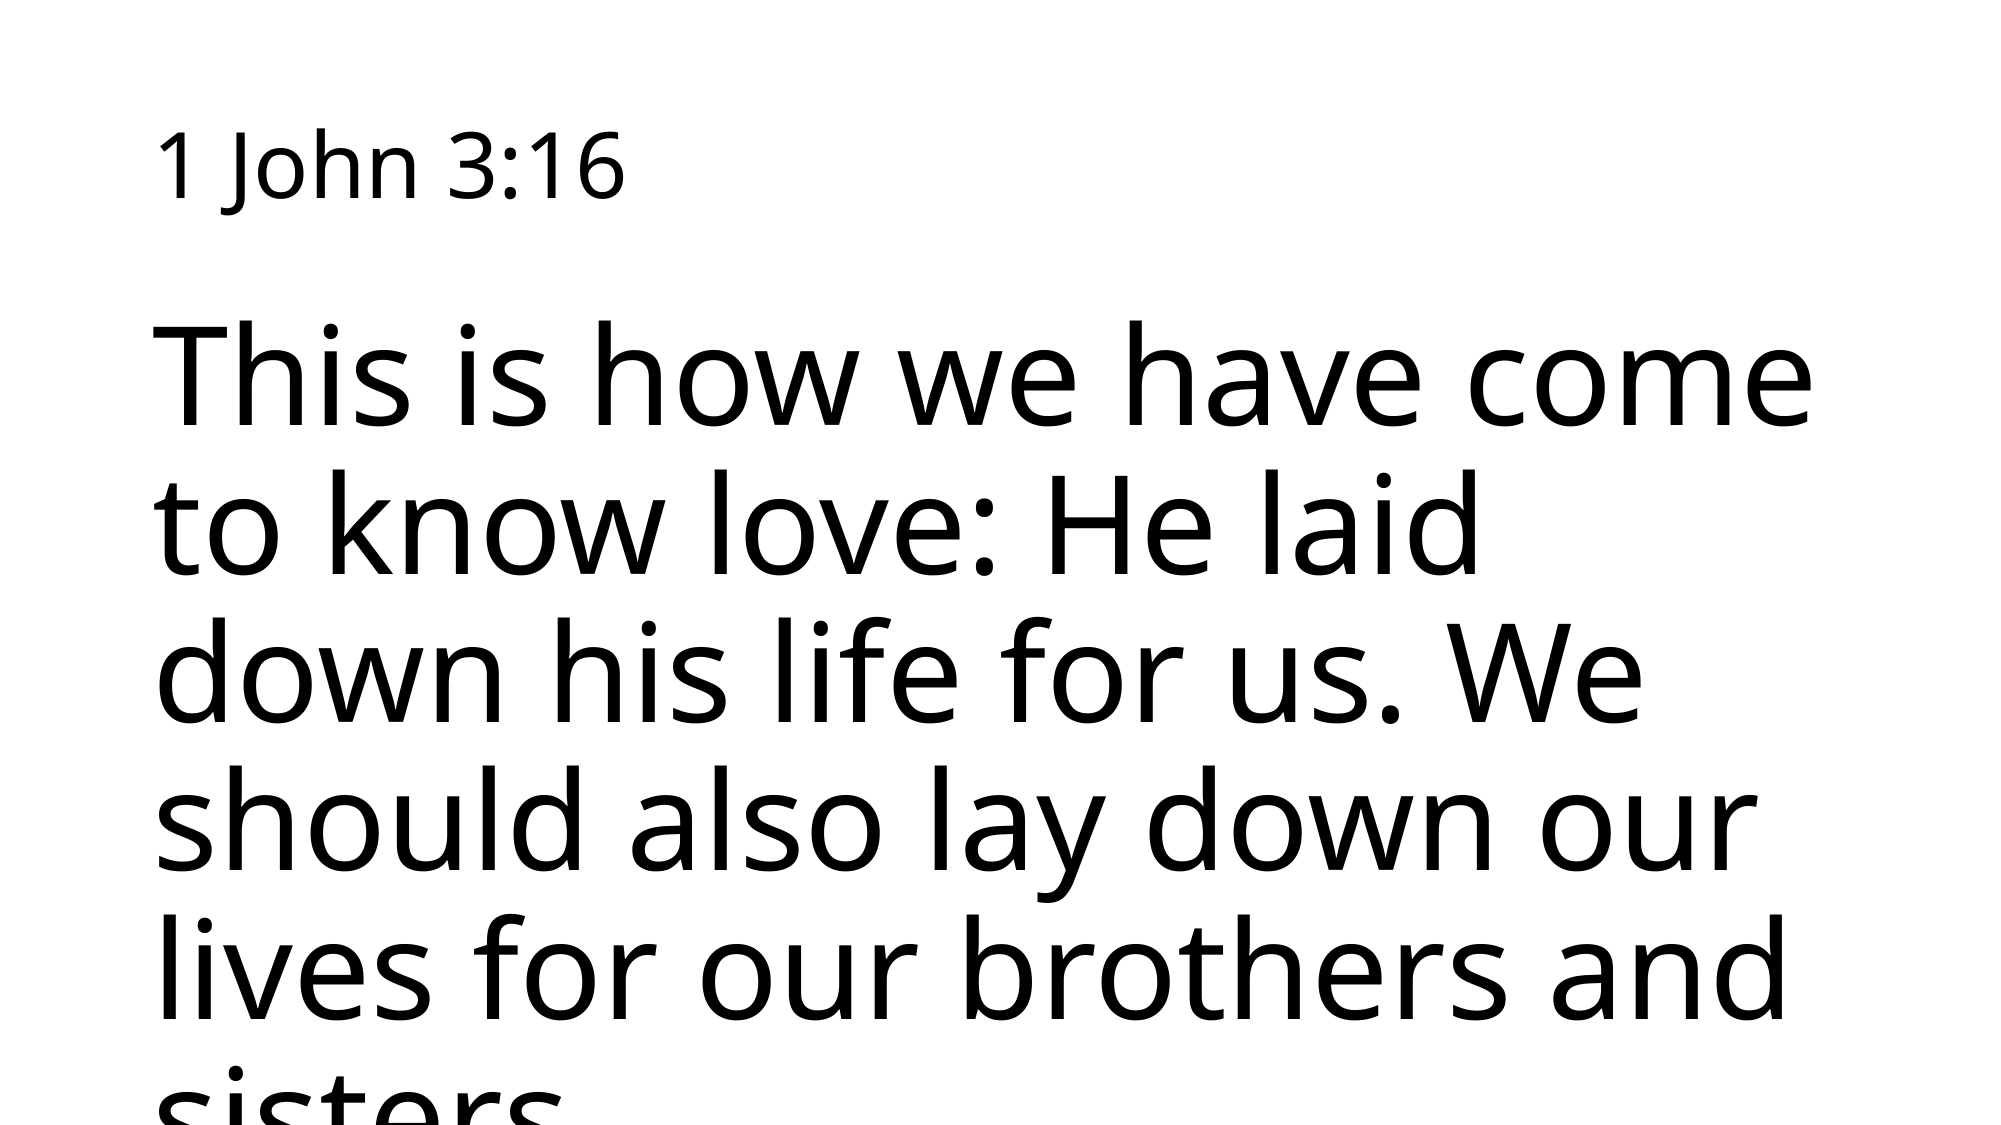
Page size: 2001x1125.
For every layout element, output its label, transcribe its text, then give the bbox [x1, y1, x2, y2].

title 1 John 3:16 [137, 59, 1863, 278]
list This is how we have come to know love: He laid down his life for us. We should also lay down our lives for our brothers and sisters. [137, 299, 1863, 1014]
